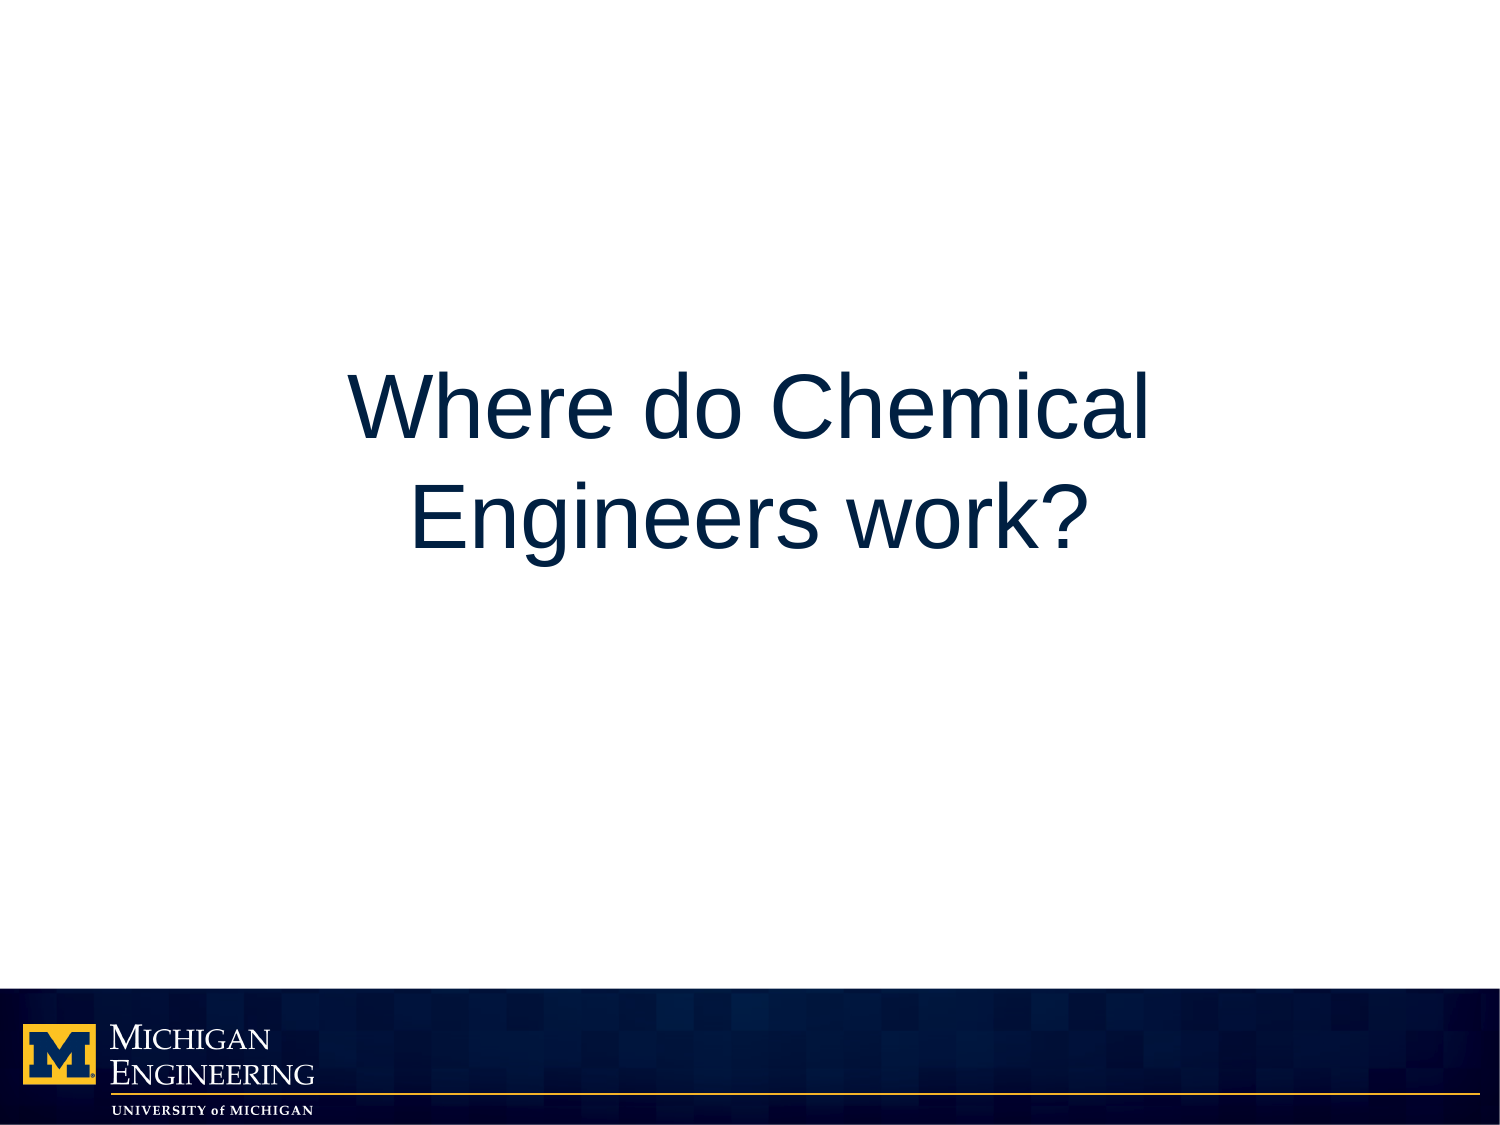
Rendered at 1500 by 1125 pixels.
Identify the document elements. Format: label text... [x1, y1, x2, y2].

picture [0, 989, 1500, 1125]
title Where do Chemical Engineers work? [172, 339, 1328, 563]
